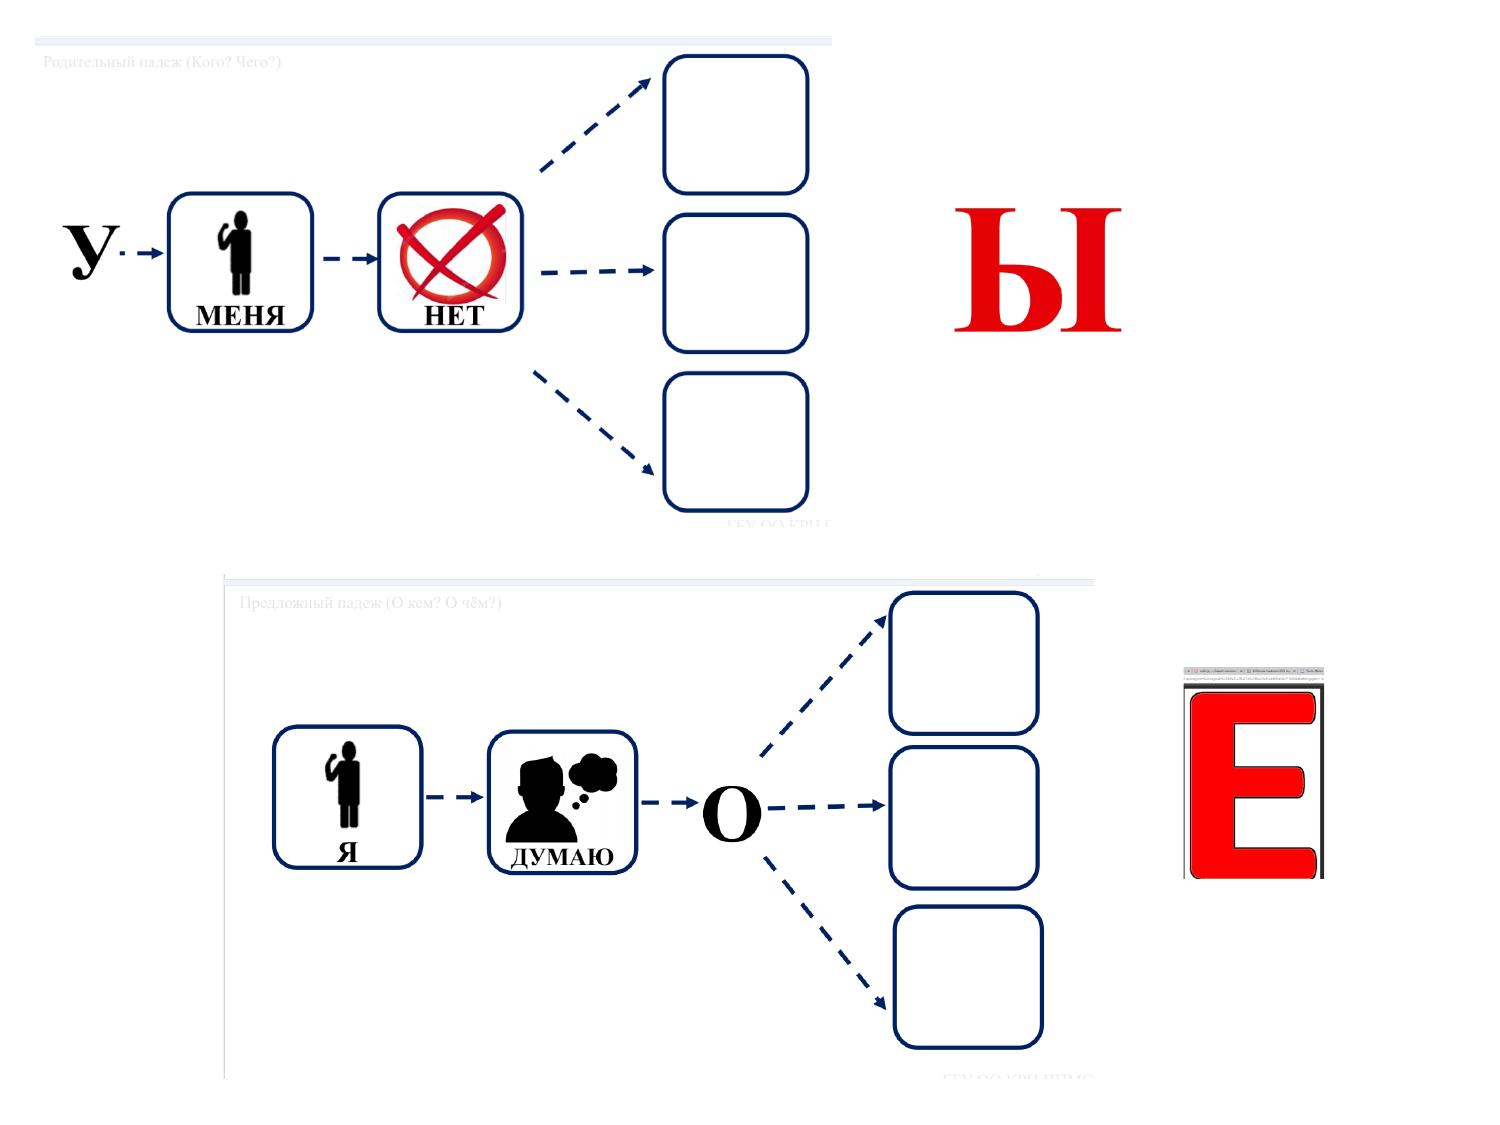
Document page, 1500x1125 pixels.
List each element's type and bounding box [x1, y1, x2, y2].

picture [34, 34, 833, 527]
picture [937, 187, 1126, 341]
picture [1183, 667, 1325, 880]
picture [222, 573, 1095, 1079]
